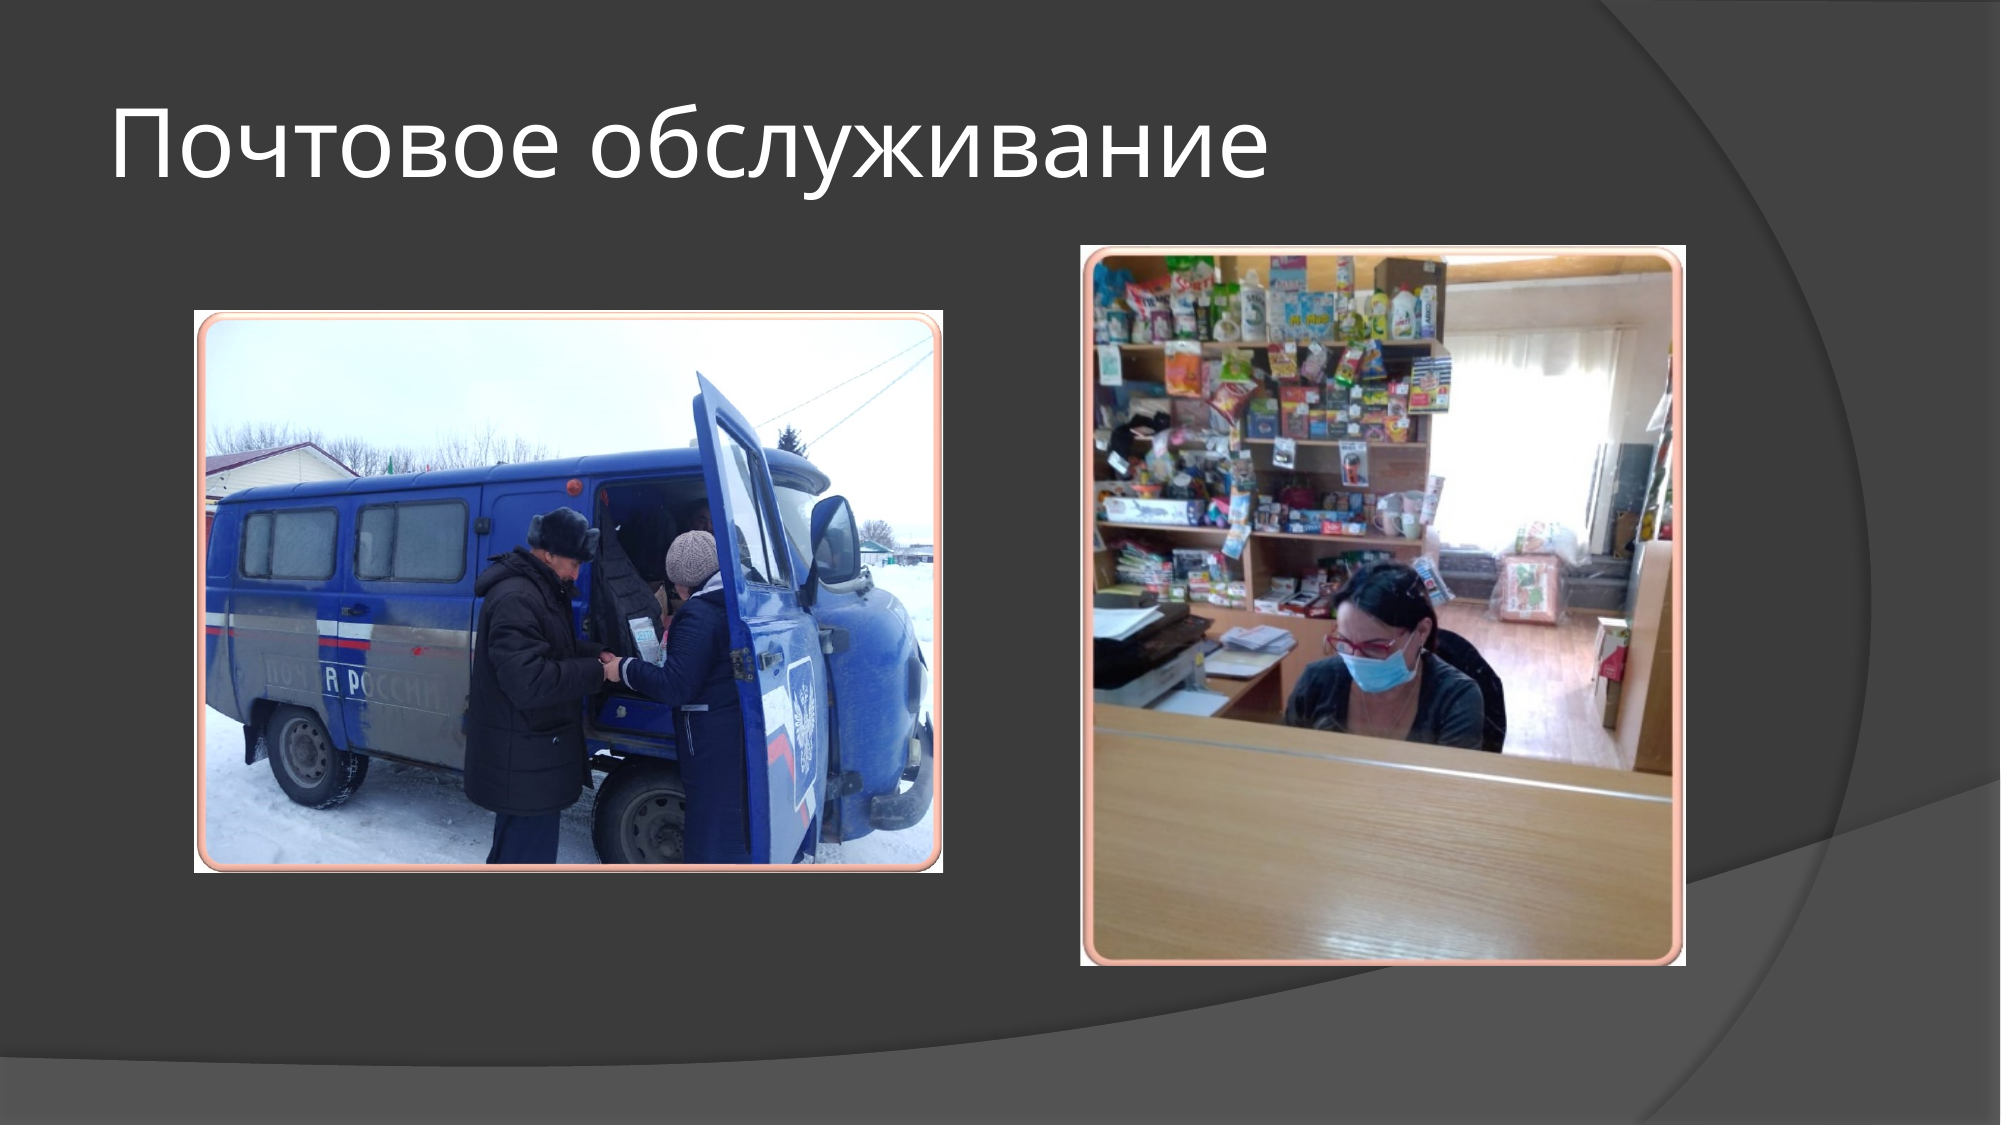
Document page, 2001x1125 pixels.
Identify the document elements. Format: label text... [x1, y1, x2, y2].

picture [193, 309, 944, 873]
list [1080, 245, 1687, 966]
title Почтовое обслуживание [99, 45, 1734, 233]
